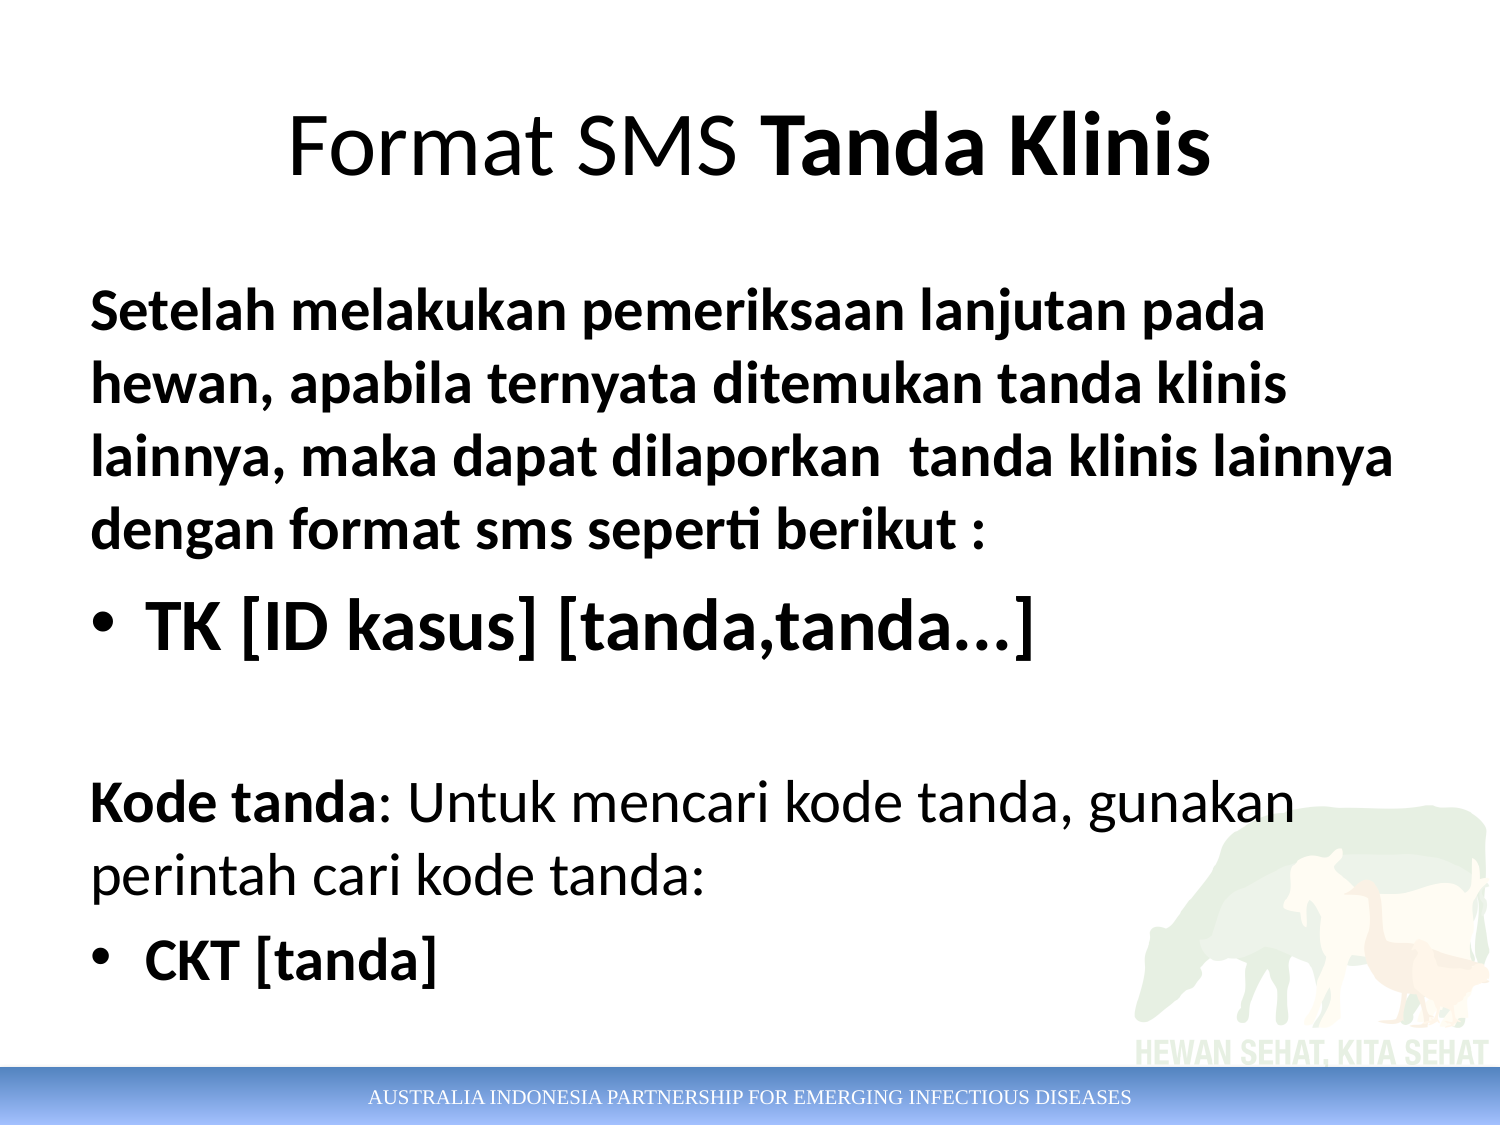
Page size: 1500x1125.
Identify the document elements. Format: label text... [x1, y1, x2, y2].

title Format SMS Tanda Klinis [75, 45, 1425, 233]
list Setelah melakukan pemeriksaan lanjutan pada hewan, apabila ternyata ditemukan tanda klinis lainnya, maka dapat dilaporkan tanda klinis lainnya dengan format sms seperti berikut : TK [ID kasus] [tanda,tanda...] Kode tanda: Untuk mencari kode tanda, gunakan perintah cari kode tanda: CKT [tanda] [75, 262, 1425, 1005]
